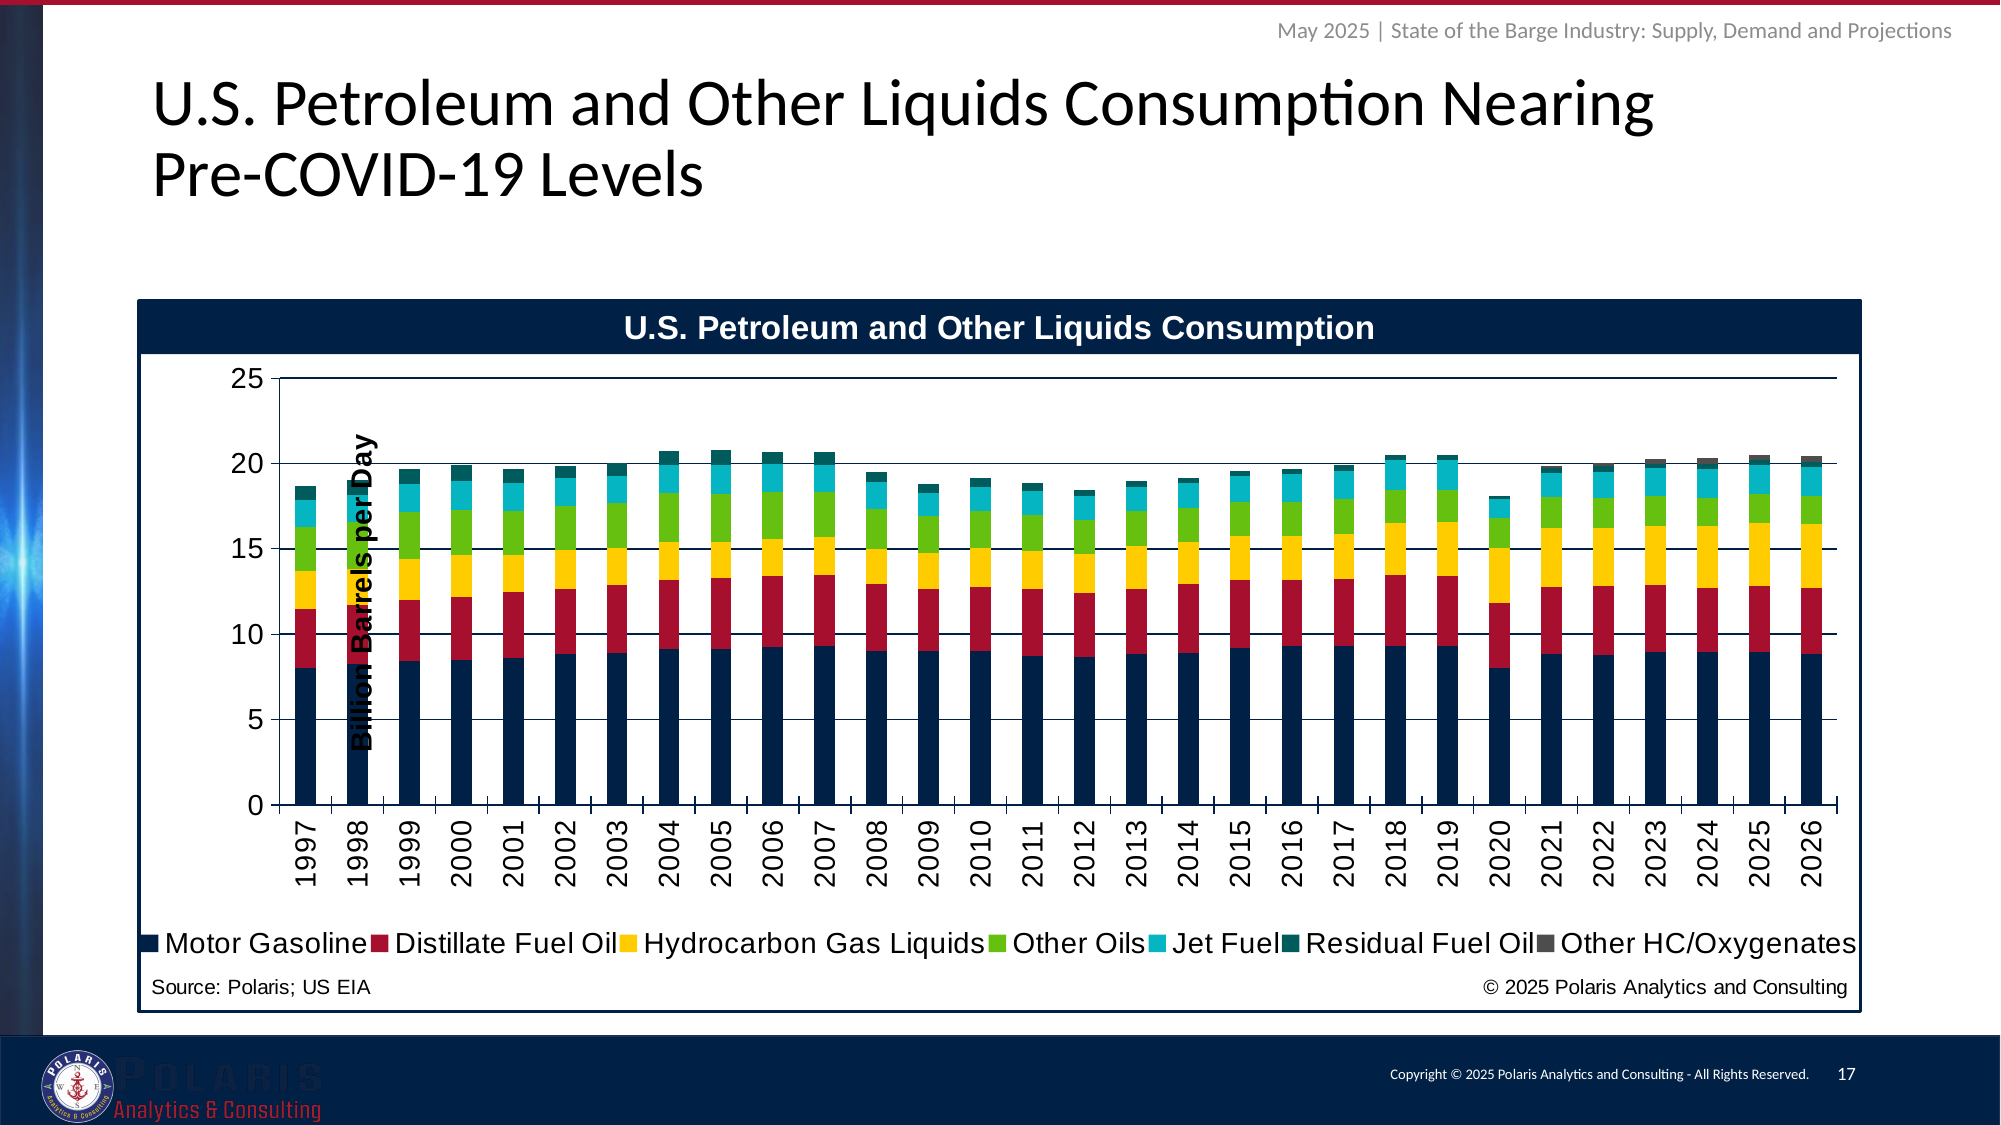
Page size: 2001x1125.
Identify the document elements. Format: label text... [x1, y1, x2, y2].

chart [137, 299, 1863, 1014]
footer May 2025 | State of the Barge Industry: Supply, Demand and Projections [1210, 8, 1969, 49]
title U.S. Petroleum and Other Liquids Consumption Nearing Pre-COVID-19 Levels [137, 59, 1863, 218]
